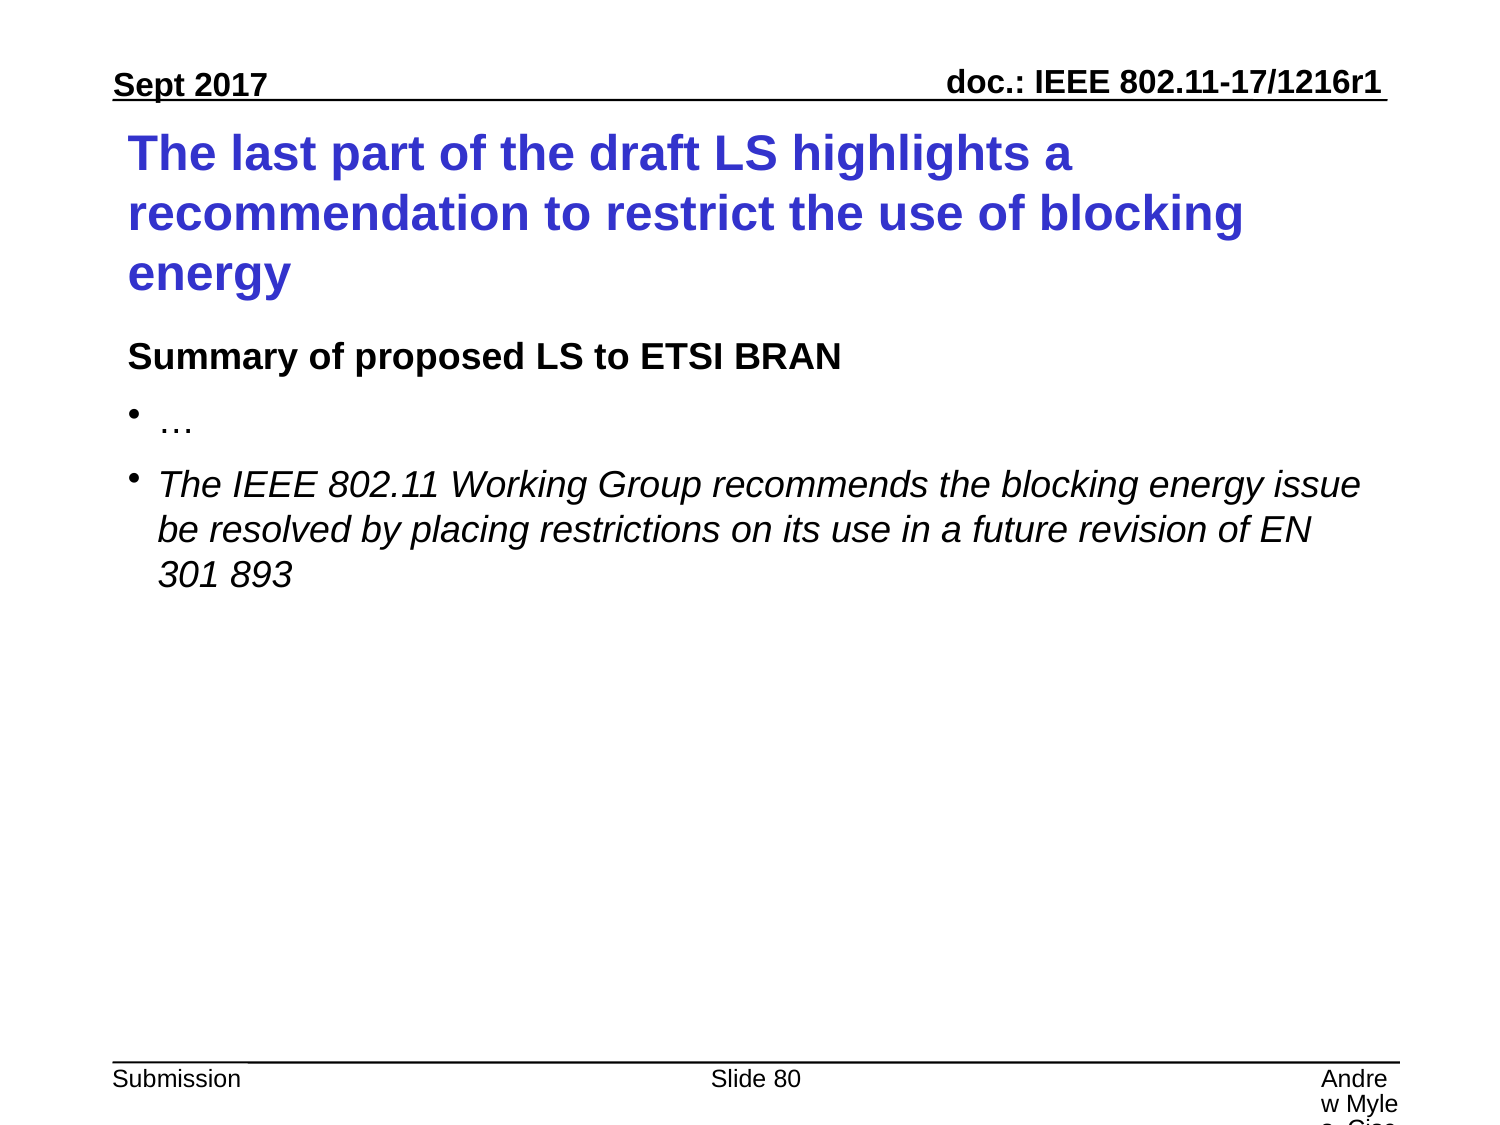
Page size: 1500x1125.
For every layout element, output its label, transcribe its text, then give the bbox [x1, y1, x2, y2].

footer Andrew Myles, Cisco [1320, 1061, 1402, 1093]
title The last part of the draft LS highlights a recommendation to restrict the use of blocking energy [112, 112, 1438, 288]
slide_number Slide 80 [709, 1061, 803, 1093]
list Summary of proposed LS to ETSI BRAN … The IEEE 802.11 Working Group recommends the blocking energy issue be resolved by placing restrictions on its use in a future revision of EN 301 893 [112, 324, 1388, 1000]
